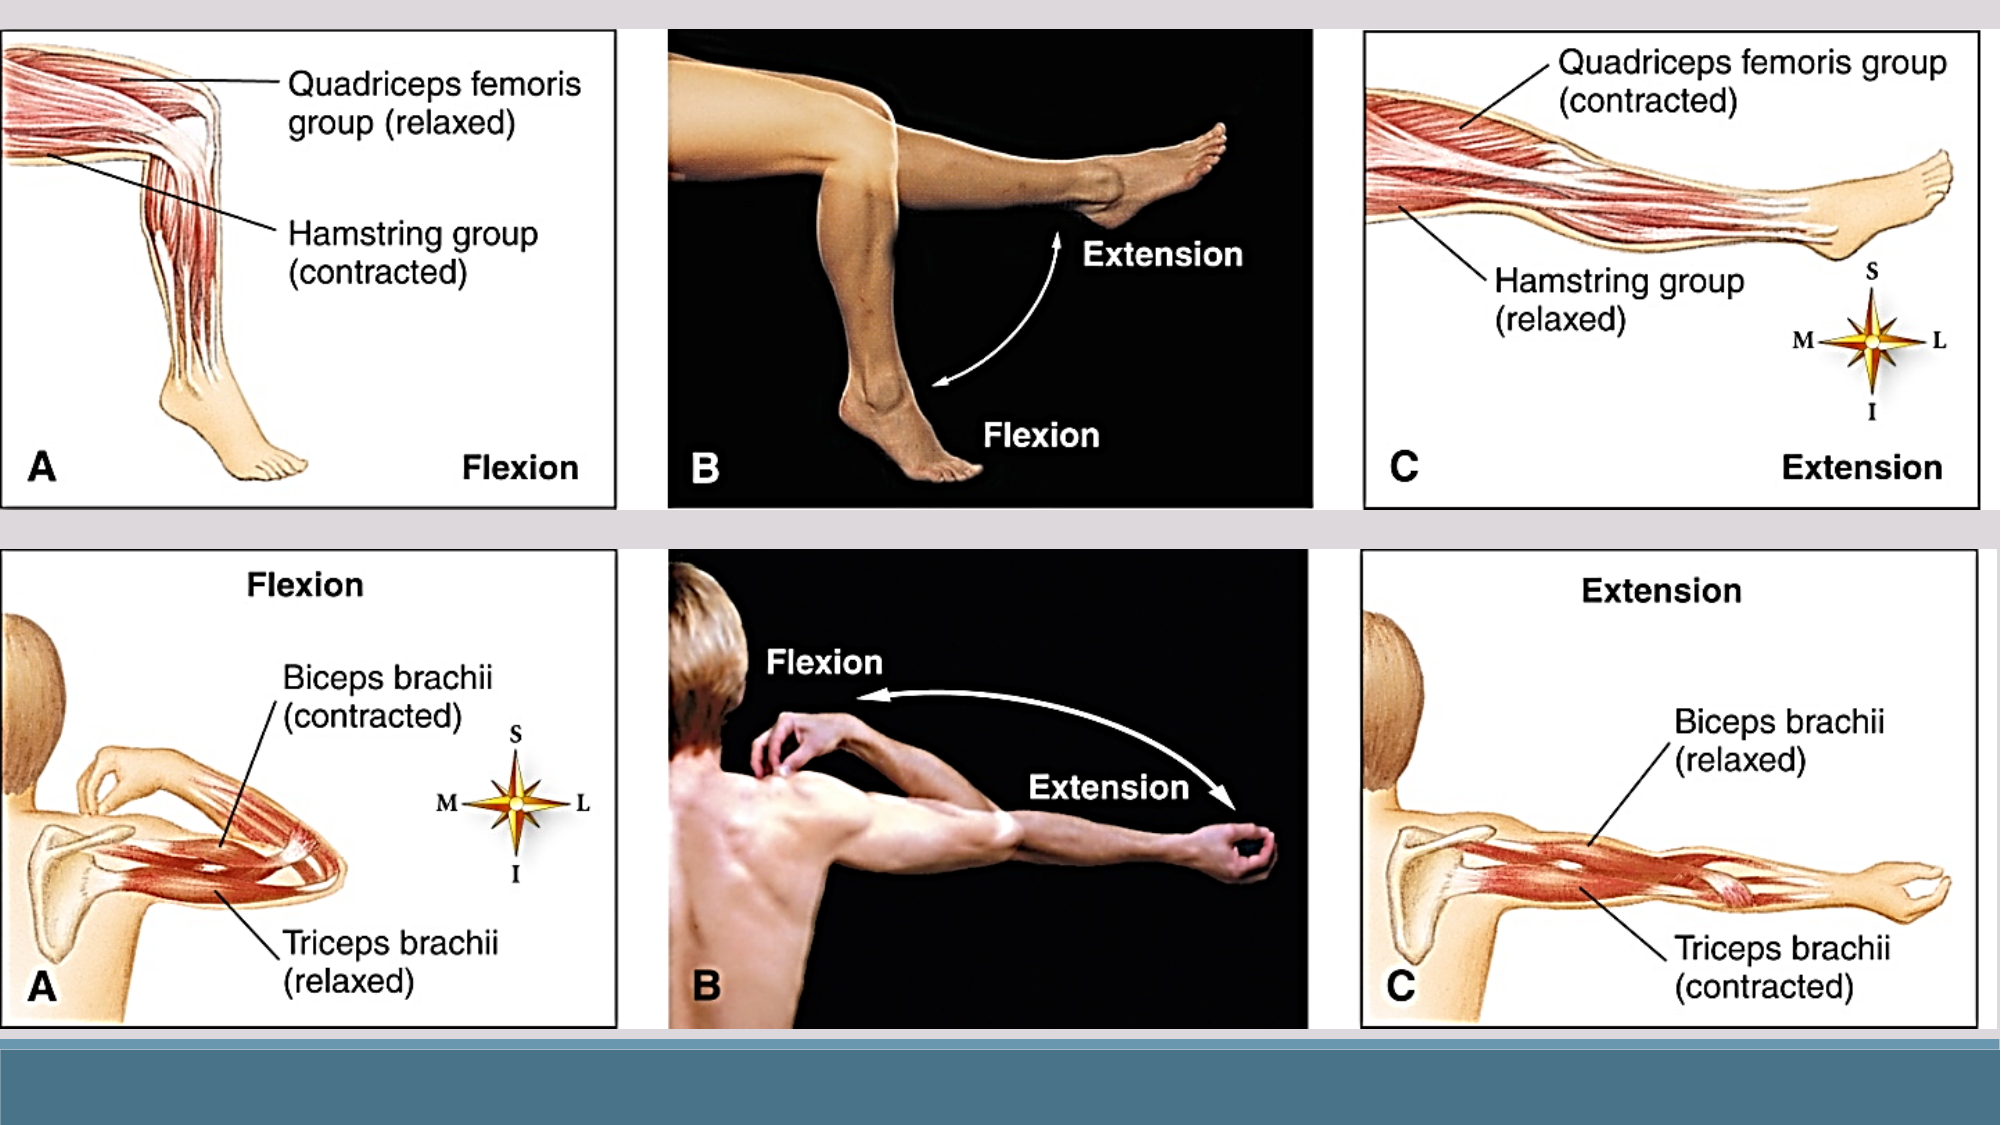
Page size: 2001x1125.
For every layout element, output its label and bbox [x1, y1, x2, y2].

list [0, 549, 1998, 1030]
picture [0, 29, 2000, 511]
